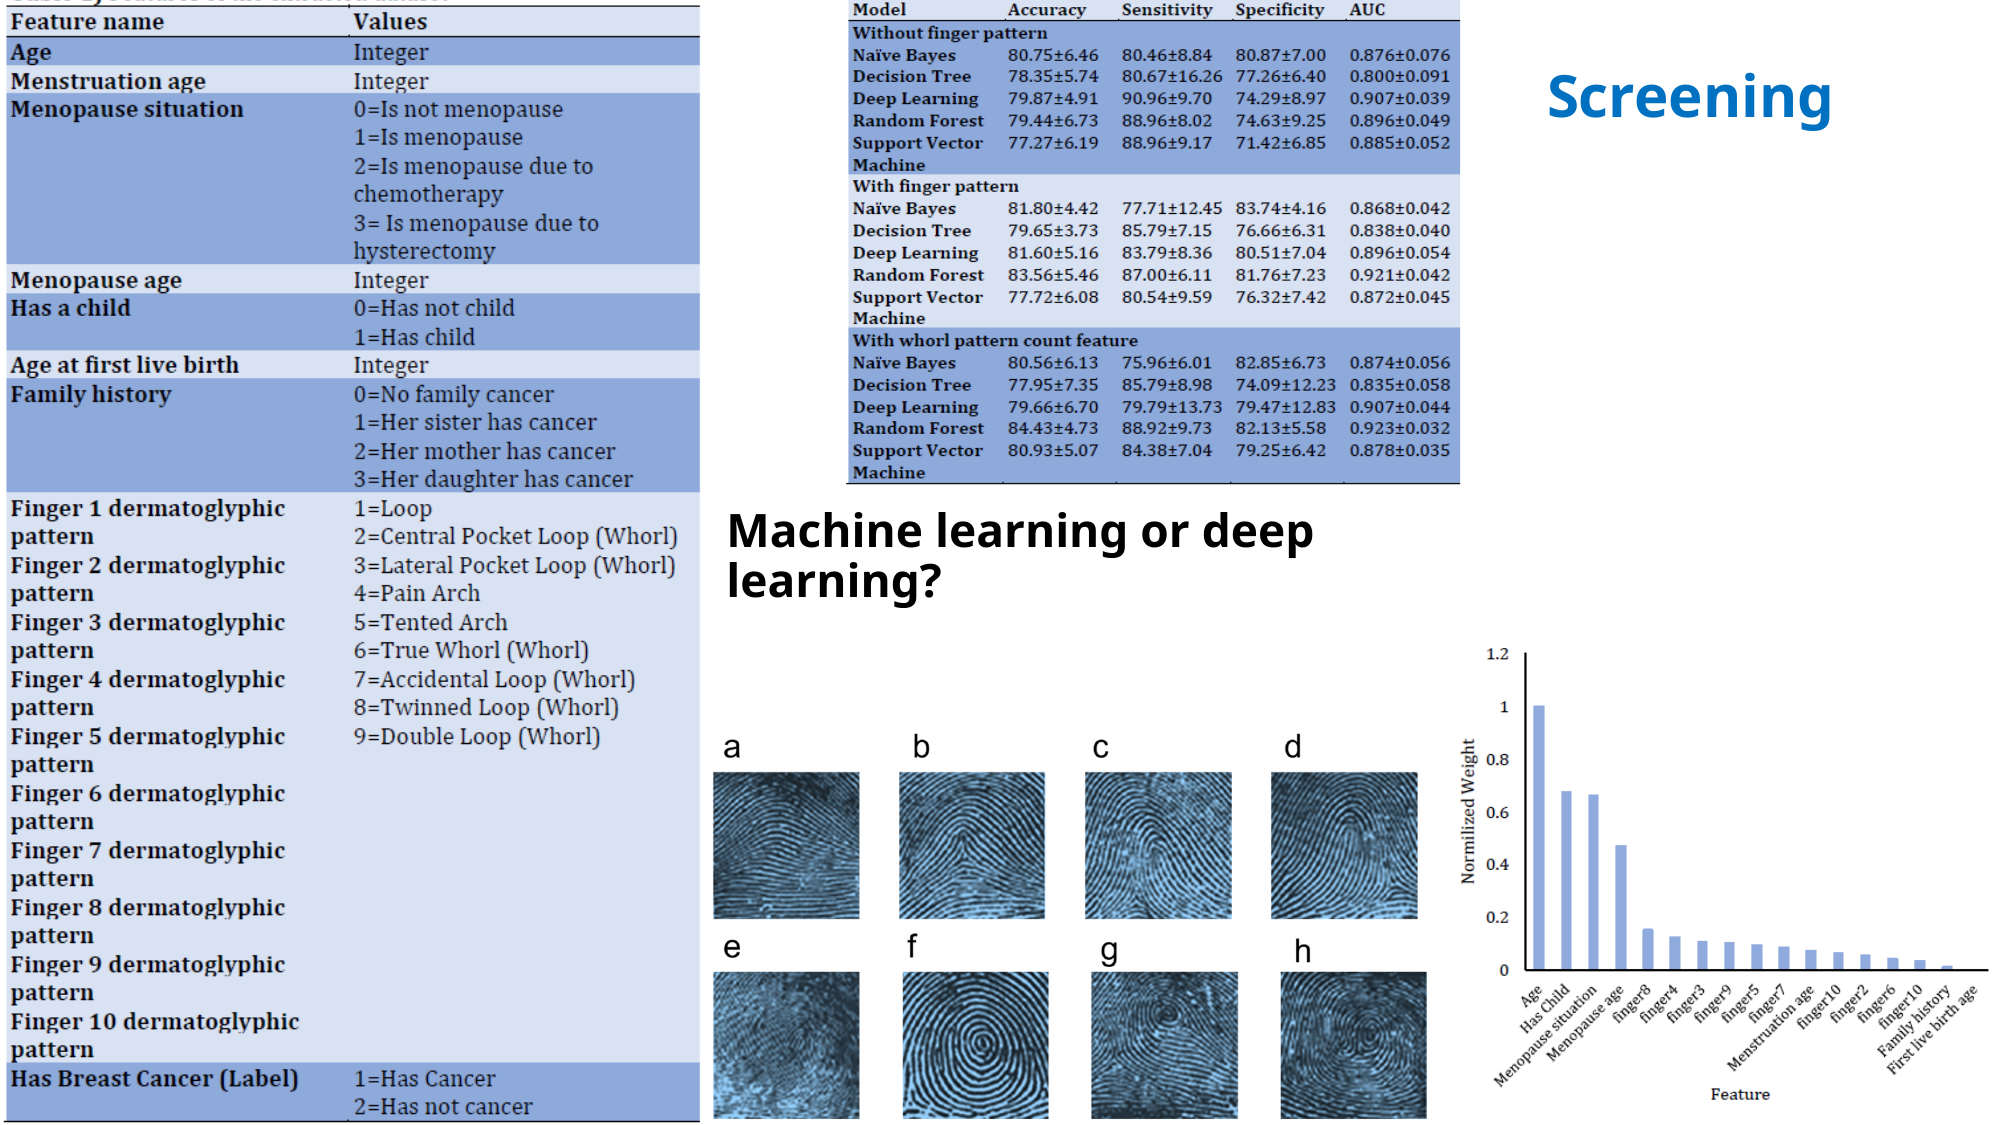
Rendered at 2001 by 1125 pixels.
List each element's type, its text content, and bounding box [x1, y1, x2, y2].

text_box Machine learning or deep learning? [712, 499, 1539, 616]
picture [1430, 629, 2000, 1111]
picture [0, 0, 1427, 1125]
picture [845, 0, 1480, 510]
title Screening [1532, 41, 1934, 157]
